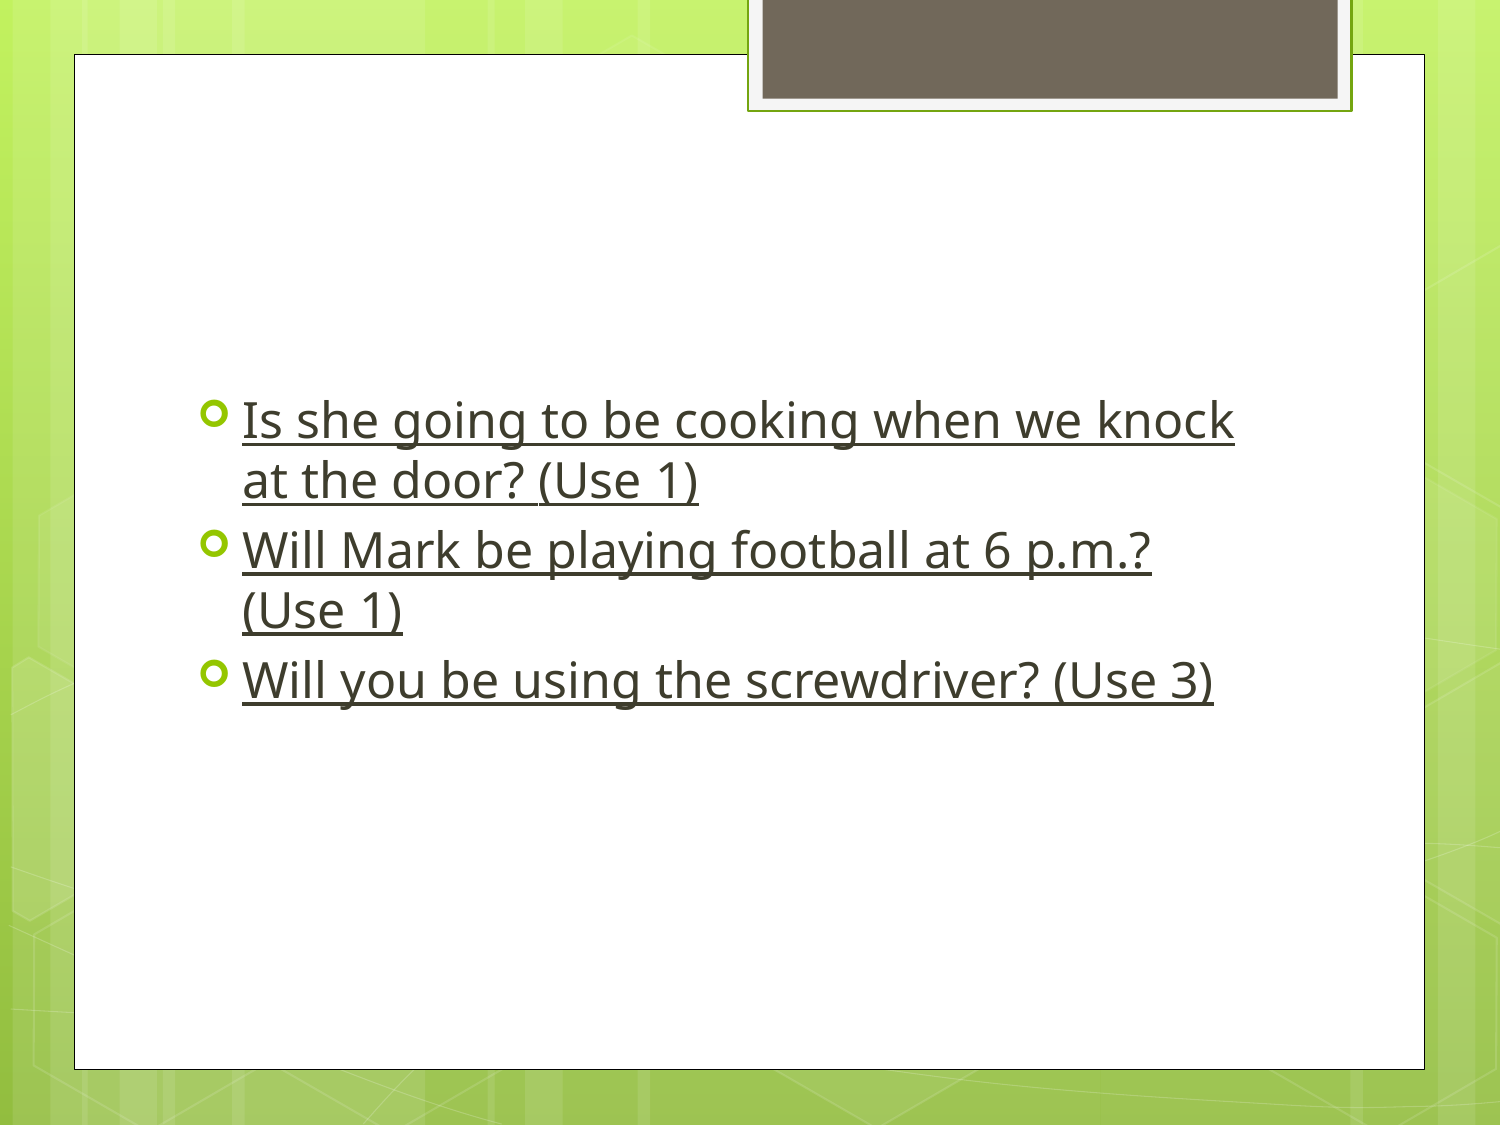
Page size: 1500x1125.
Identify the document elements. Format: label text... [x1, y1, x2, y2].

list Is she going to be cooking when we knock at the door? (Use 1) Will Mark be playing football at 6 p.m.? (Use 1) Will you be using the screwdriver? (Use 3) [171, 381, 1283, 957]
